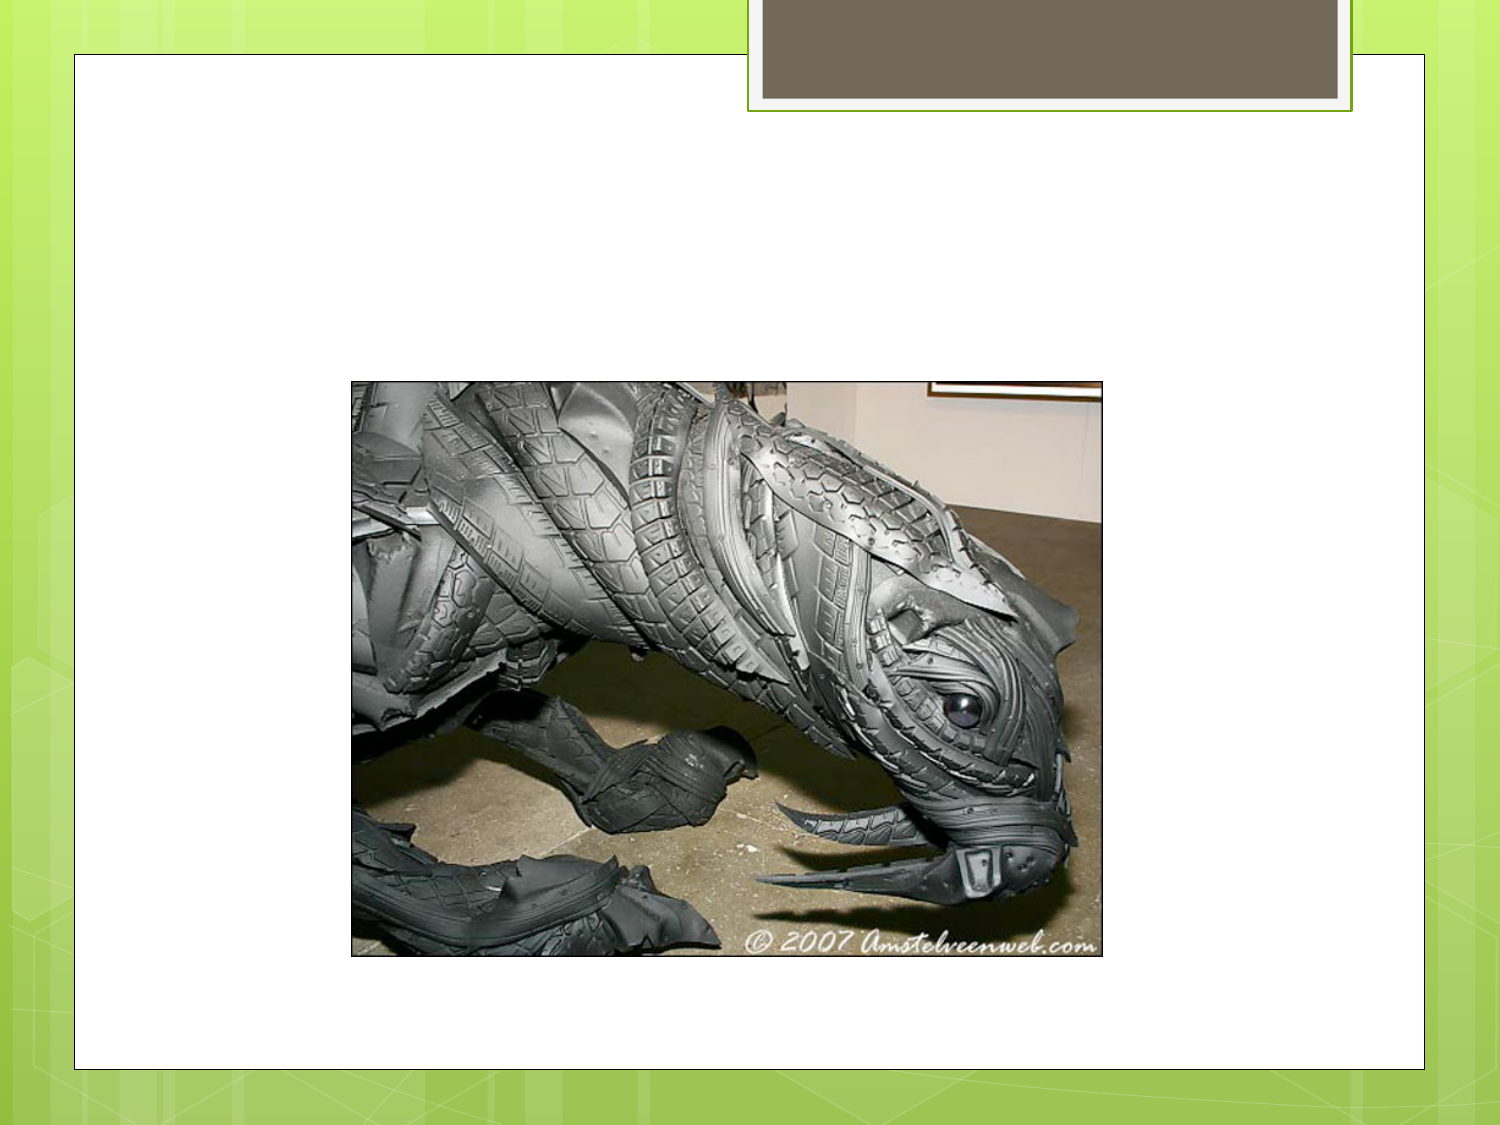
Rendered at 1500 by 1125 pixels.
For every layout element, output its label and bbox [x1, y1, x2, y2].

list [350, 380, 1103, 957]
